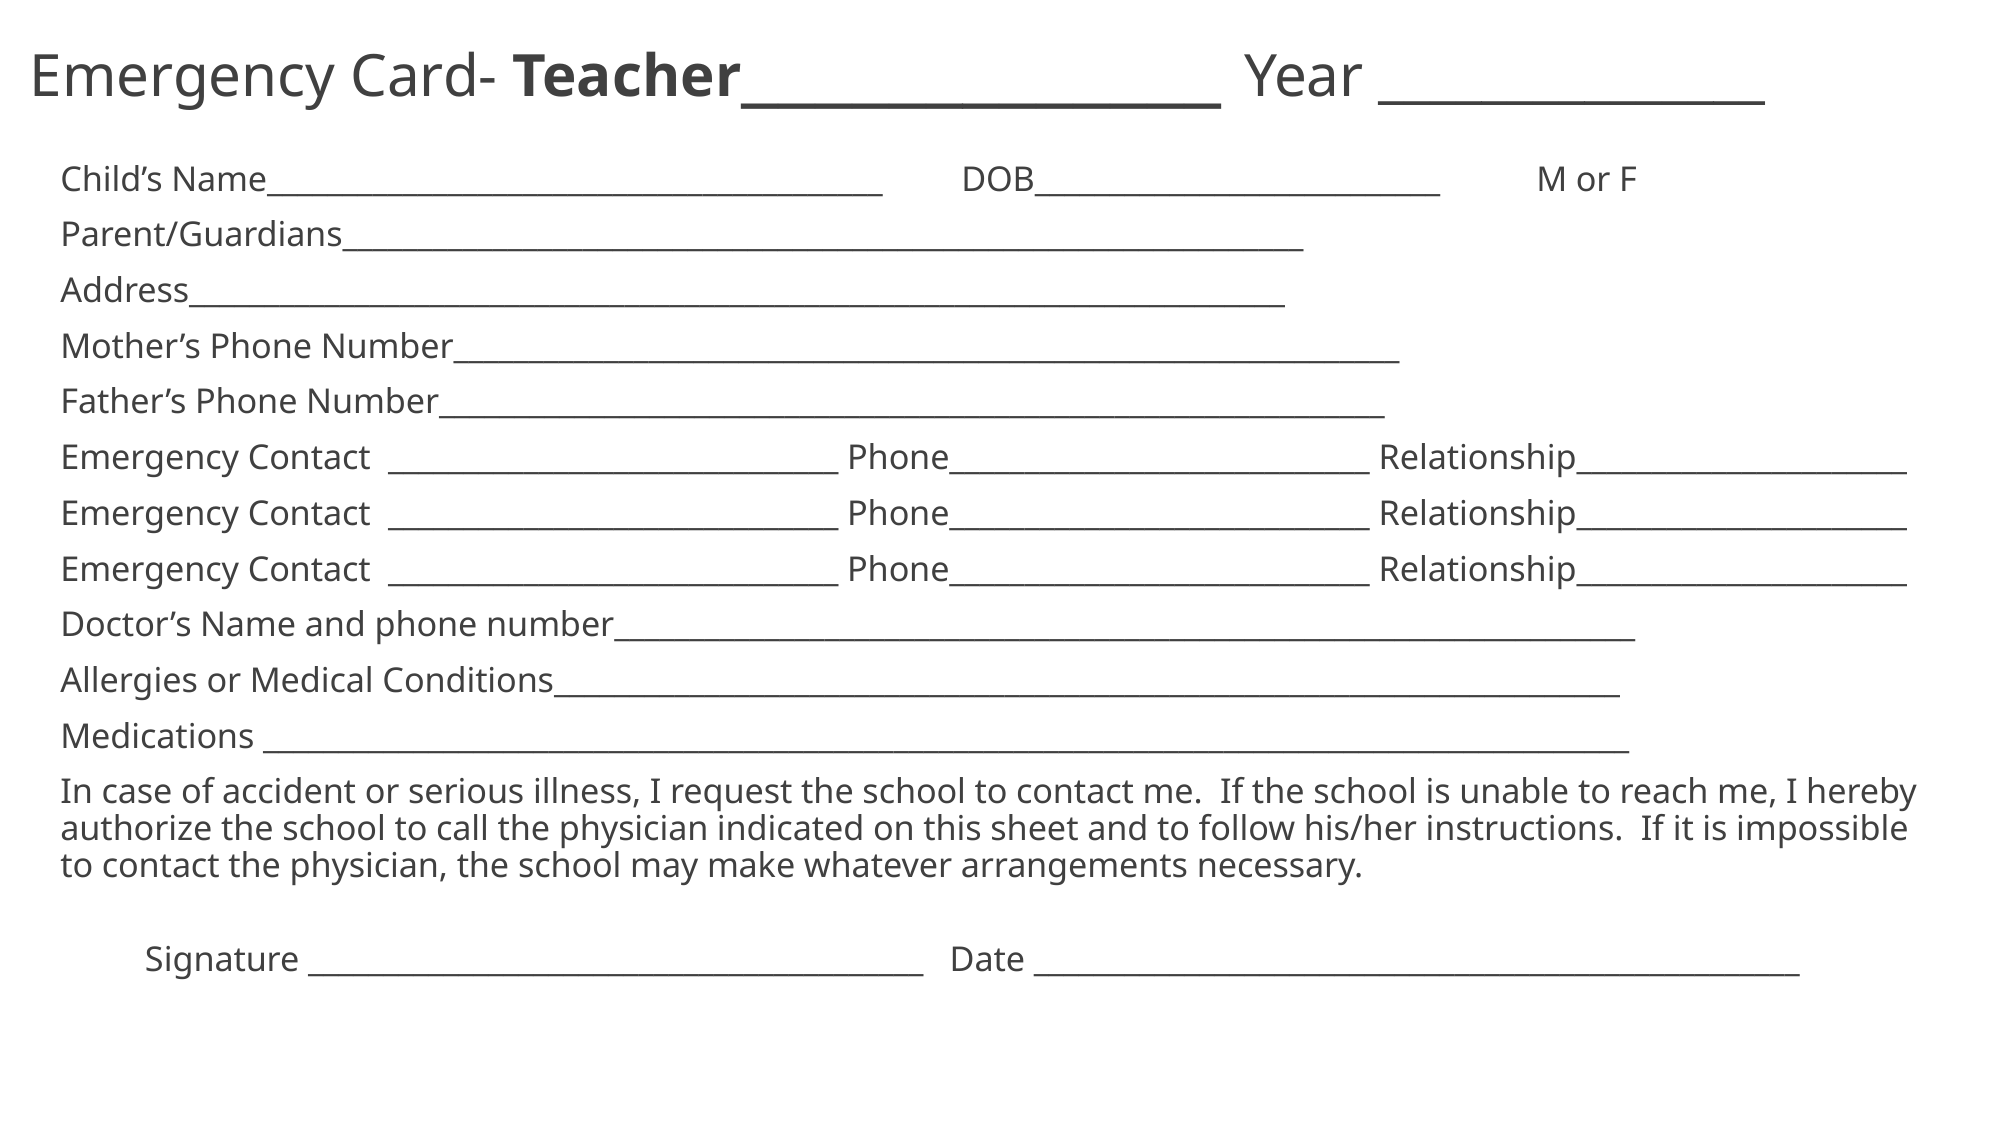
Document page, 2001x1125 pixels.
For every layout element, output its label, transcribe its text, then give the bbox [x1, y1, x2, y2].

list Child’s Name_________________________________________ DOB___________________________ M or F Parent/Guardians________________________________________________________________ Address_________________________________________________________________________ Mother’s Phone Number_______________________________________________________________ Father’s Phone Number_______________________________________________________________ Emergency Contact ______________________________ Phone____________________________ Relationship______________________ Emergency Contact ______________________________ Phone____________________________ Relationship______________________ Emergency Contact ______________________________ Phone____________________________ Relationship______________________ Doctor’s Name and phone number____________________________________________________________________ Allergies or Medical Conditions_______________________________________________________________________ Medications ___________________________________________________________________________________________ In case of accident or serious illness, I request the school to contact me. If the school is unable to reach me, I hereby authorize the school to call the physician indicated on this sheet and to follow his/her instructions. If it is impossible to contact the physician, the school may make whatever arrangements necessary. Signature _________________________________________ Date ___________________________________________________ [45, 154, 1942, 1108]
title Emergency Card- Teacher_____________ Year _______________ [14, 17, 1986, 130]
